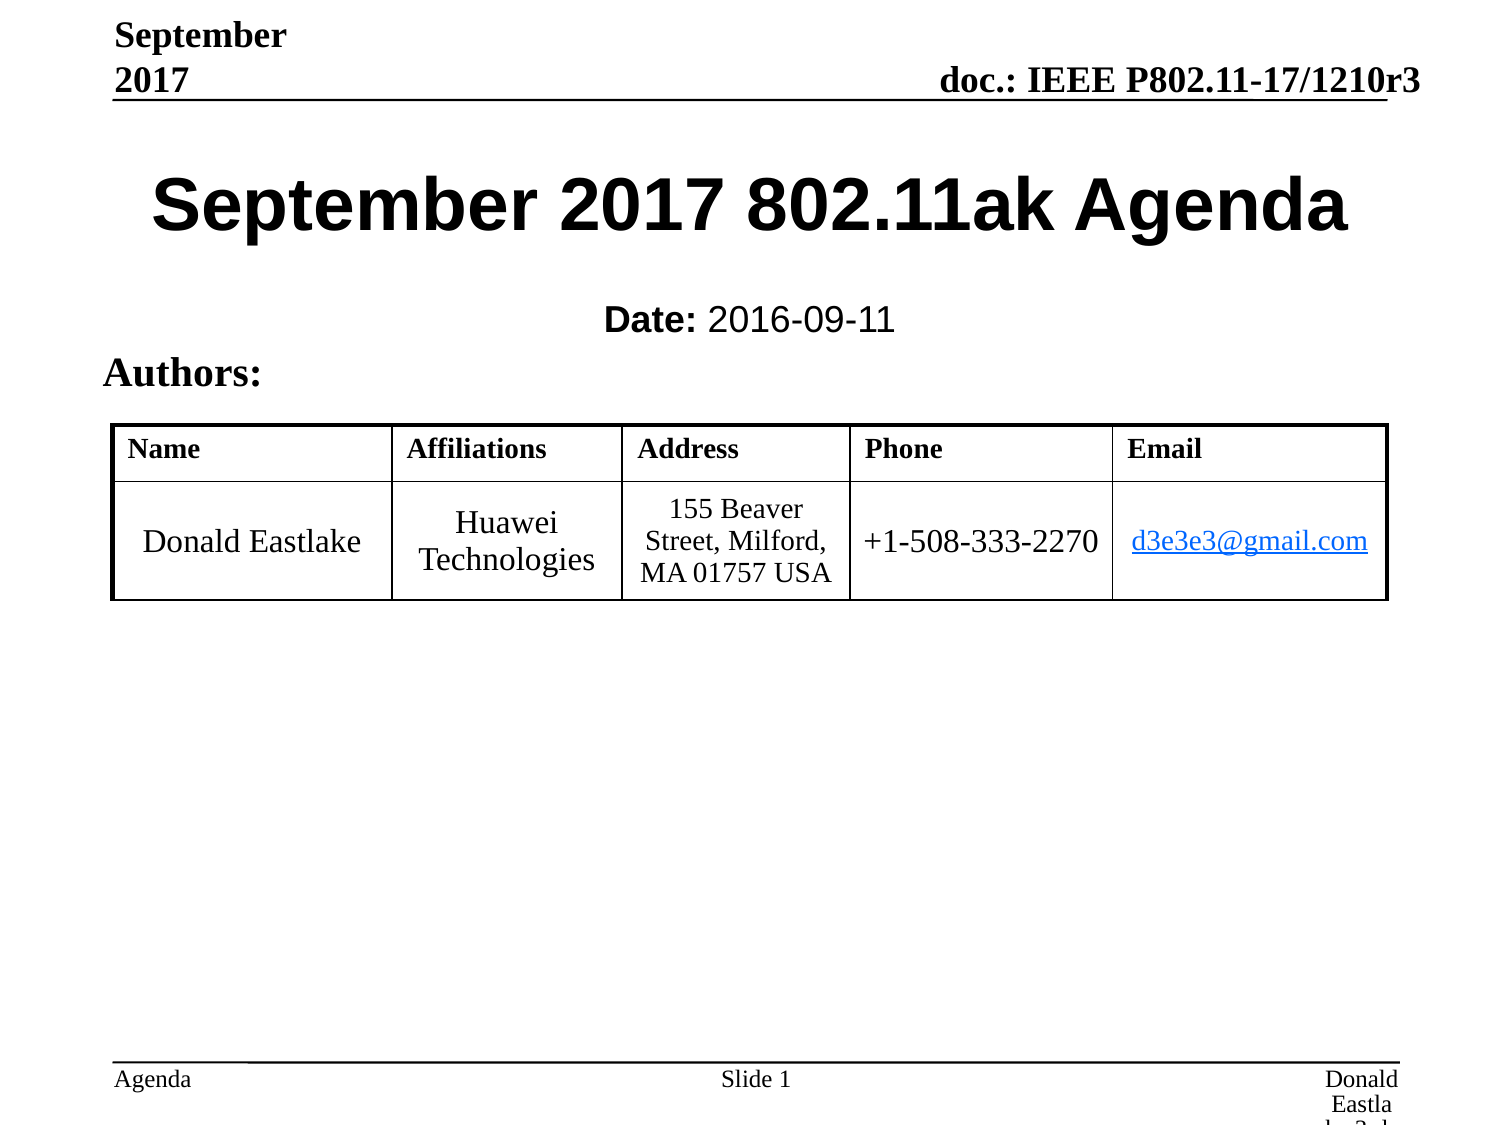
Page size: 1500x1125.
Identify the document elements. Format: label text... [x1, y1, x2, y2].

table_cell Donald Eastlake [115, 482, 391, 599]
table_header Address [623, 427, 849, 481]
title September 2017 802.11ak Agenda [112, 112, 1388, 287]
table_cell 155 Beaver Street, Milford, MA 01757 USA [623, 482, 849, 599]
footer Donald Eastlake 3rd, Huawei Technologies [1325, 1062, 1402, 1093]
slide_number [114, 54, 290, 100]
slide_number Slide 1 [712, 1062, 800, 1093]
table_cell +1-508-333-2270 [851, 482, 1112, 599]
text_box Authors: [87, 337, 325, 400]
list Date: 2016-09-11 [112, 287, 1388, 423]
table_header Affiliations [393, 427, 621, 481]
table_cell d3e3e3@gmail.com [1113, 482, 1385, 599]
table_header Email [1113, 427, 1385, 481]
table_header Name [115, 427, 391, 481]
table_cell Huawei Technologies [393, 482, 621, 599]
table_header Phone [851, 427, 1112, 481]
